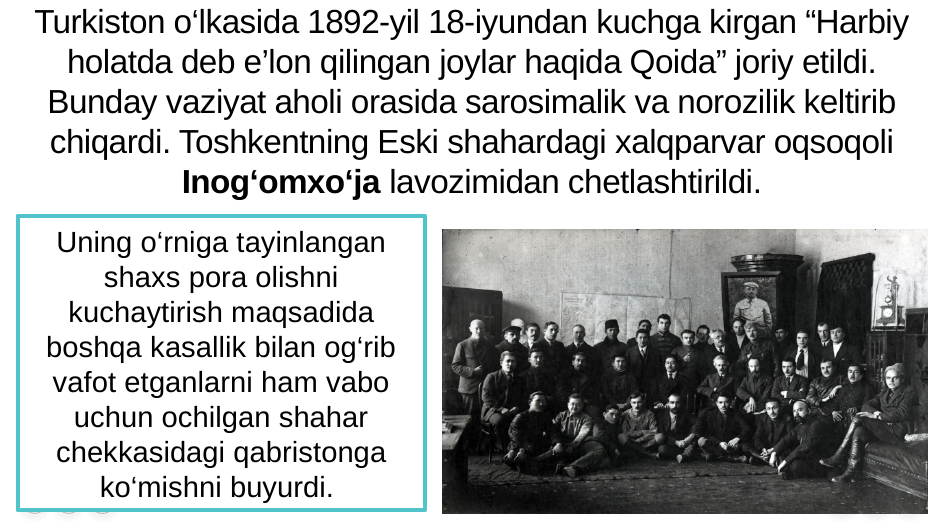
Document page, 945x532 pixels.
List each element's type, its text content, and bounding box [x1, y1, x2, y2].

text_box Uning o‘rniga tayinlangan shaxs pora olishni kuchaytirish maqsadida boshqa kasallik bilan og‘rib vafot etganlarni ham vabo uchun ochilgan shahar chekkasidagi qabristonga ko‘mishni buyurdi. [16, 214, 427, 512]
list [442, 228, 928, 515]
title Turkiston o‘lkasida 1892-yil 18-iyundan kuchga kirgan “Harbiy holatda deb e’lon qilingan joylar haqida Qoida” joriy etildi. Bunday vaziyat aholi orasida sarosimalik va norozilik keltirib chiqardi. Toshkentning Eski shahardagi xalqparvar oqsoqoli Inog‘omxo‘ja lavozimidan chetlashtirildi. [17, 0, 928, 201]
